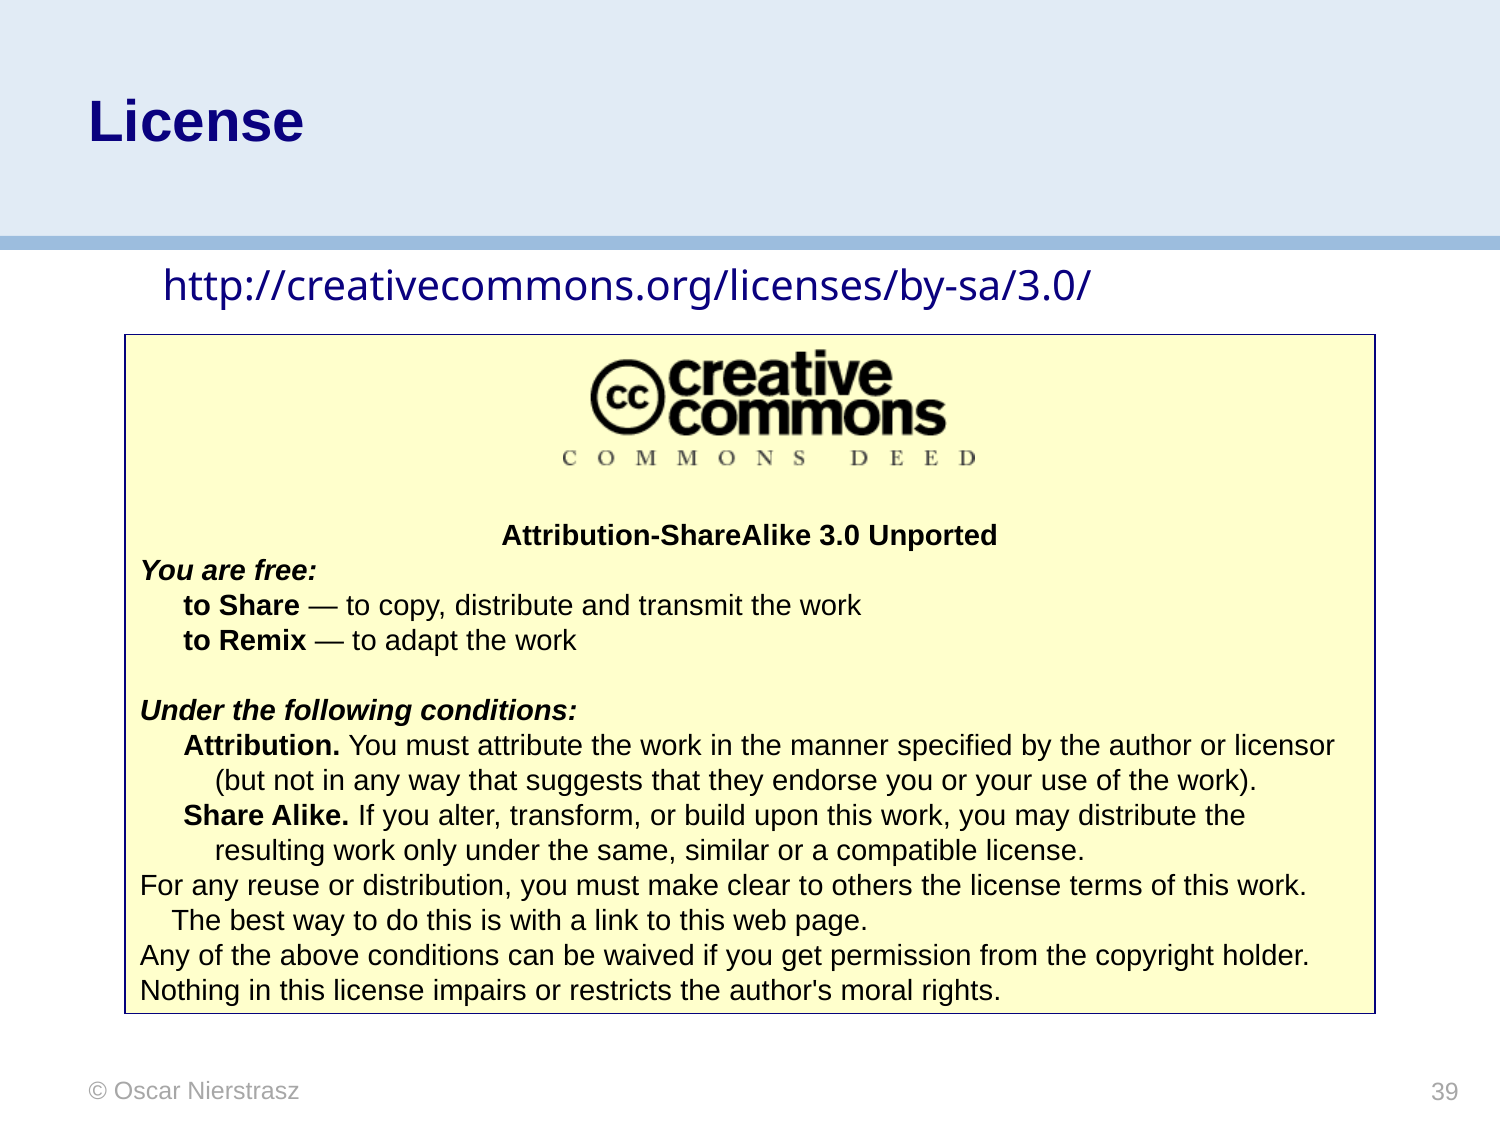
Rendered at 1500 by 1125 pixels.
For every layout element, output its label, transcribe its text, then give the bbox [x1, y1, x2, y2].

title License [88, 90, 1413, 226]
picture [562, 349, 976, 467]
text_box Attribution-ShareAlike 3.0 Unported You are free: to Share — to copy, distribute and transmit the work to Remix — to adapt the work Under the following conditions: Attribution. You must attribute the work in the manner specified by the author or licensor (but not in any way that suggests that they endorse you or your use of the work). Share Alike. If you alter, transform, or build upon this work, you may distribute the resulting work only under the same, similar or a compatible license. For any reuse or distribution, you must make clear to others the license terms of this work. The best way to do this is with a link to this web page. Any of the above conditions can be waived if you get permission from the copyright holder. Nothing in this license impairs or restricts the author's moral rights. [125, 334, 1375, 1014]
slide_number 39 [1237, 1074, 1460, 1105]
slide_number © Oscar Nierstrasz [88, 1073, 715, 1104]
list http://creativecommons.org/licenses/by-sa/3.0/ [162, 262, 1362, 329]
